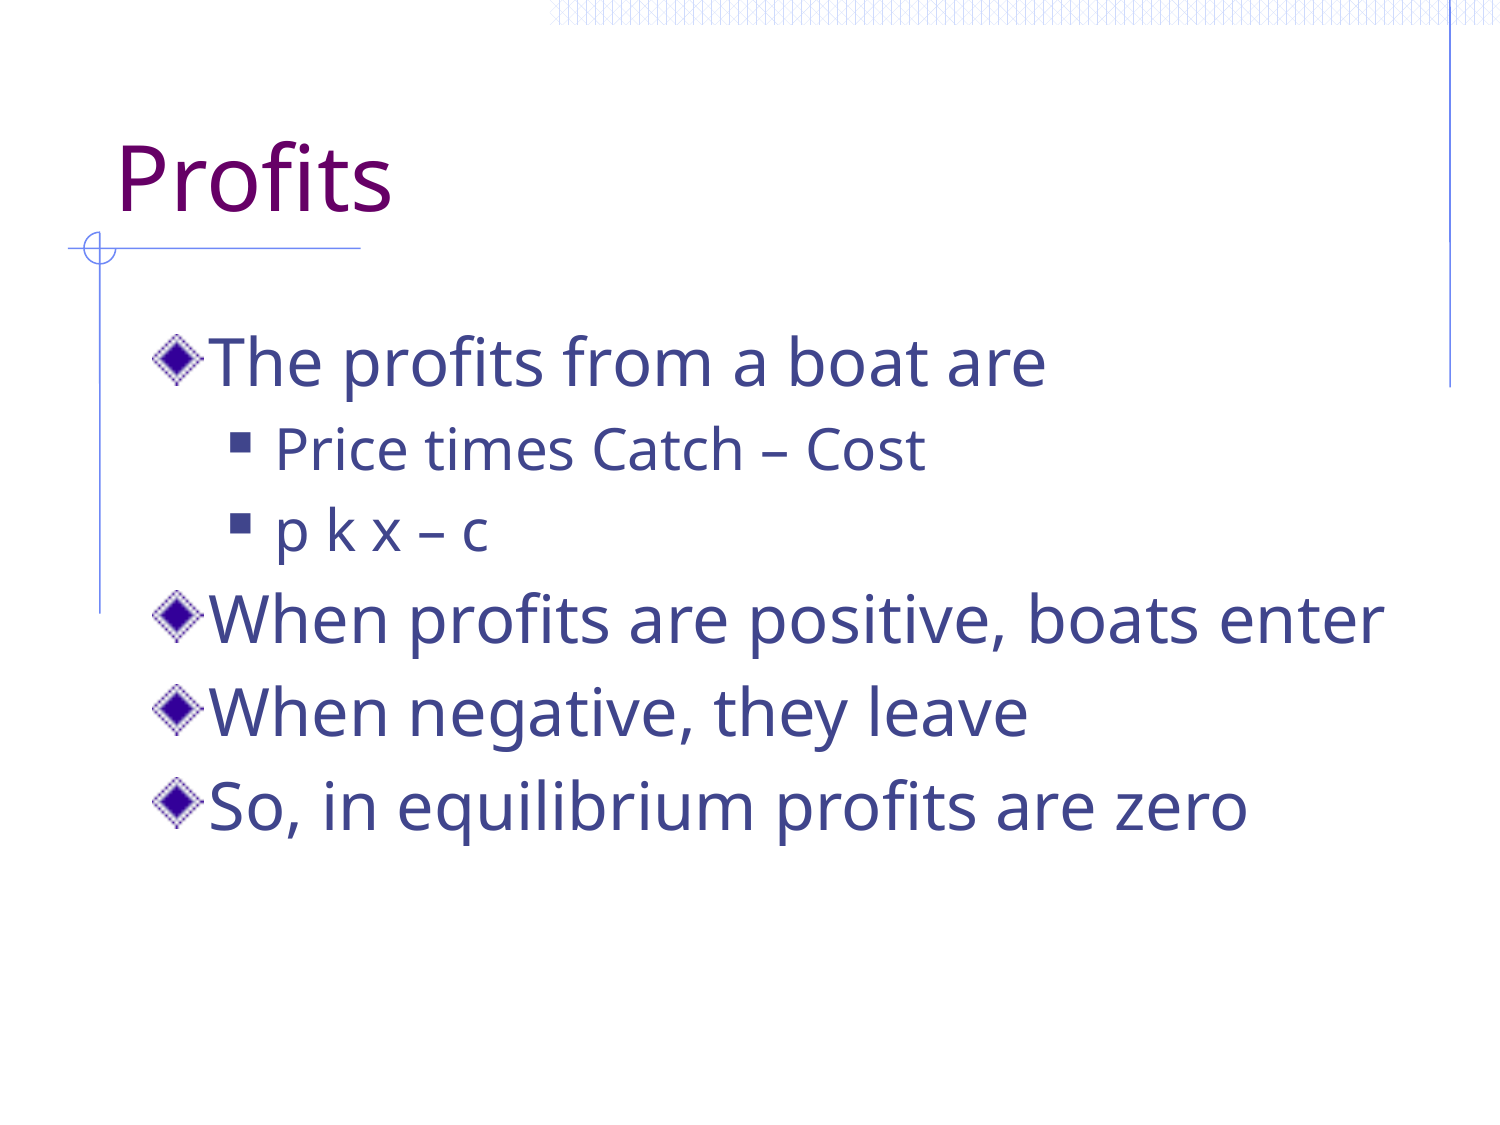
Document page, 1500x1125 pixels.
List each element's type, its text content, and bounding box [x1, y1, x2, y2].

picture [152, 684, 204, 736]
picture [152, 777, 204, 829]
picture [152, 334, 204, 386]
list The profits from a boat are Price times Catch – Cost p k x – c When profits are positive, boats enter When negative, they leave So, in equilibrium profits are zero [137, 312, 1413, 988]
picture [152, 590, 204, 643]
title Profits [99, 49, 1376, 238]
